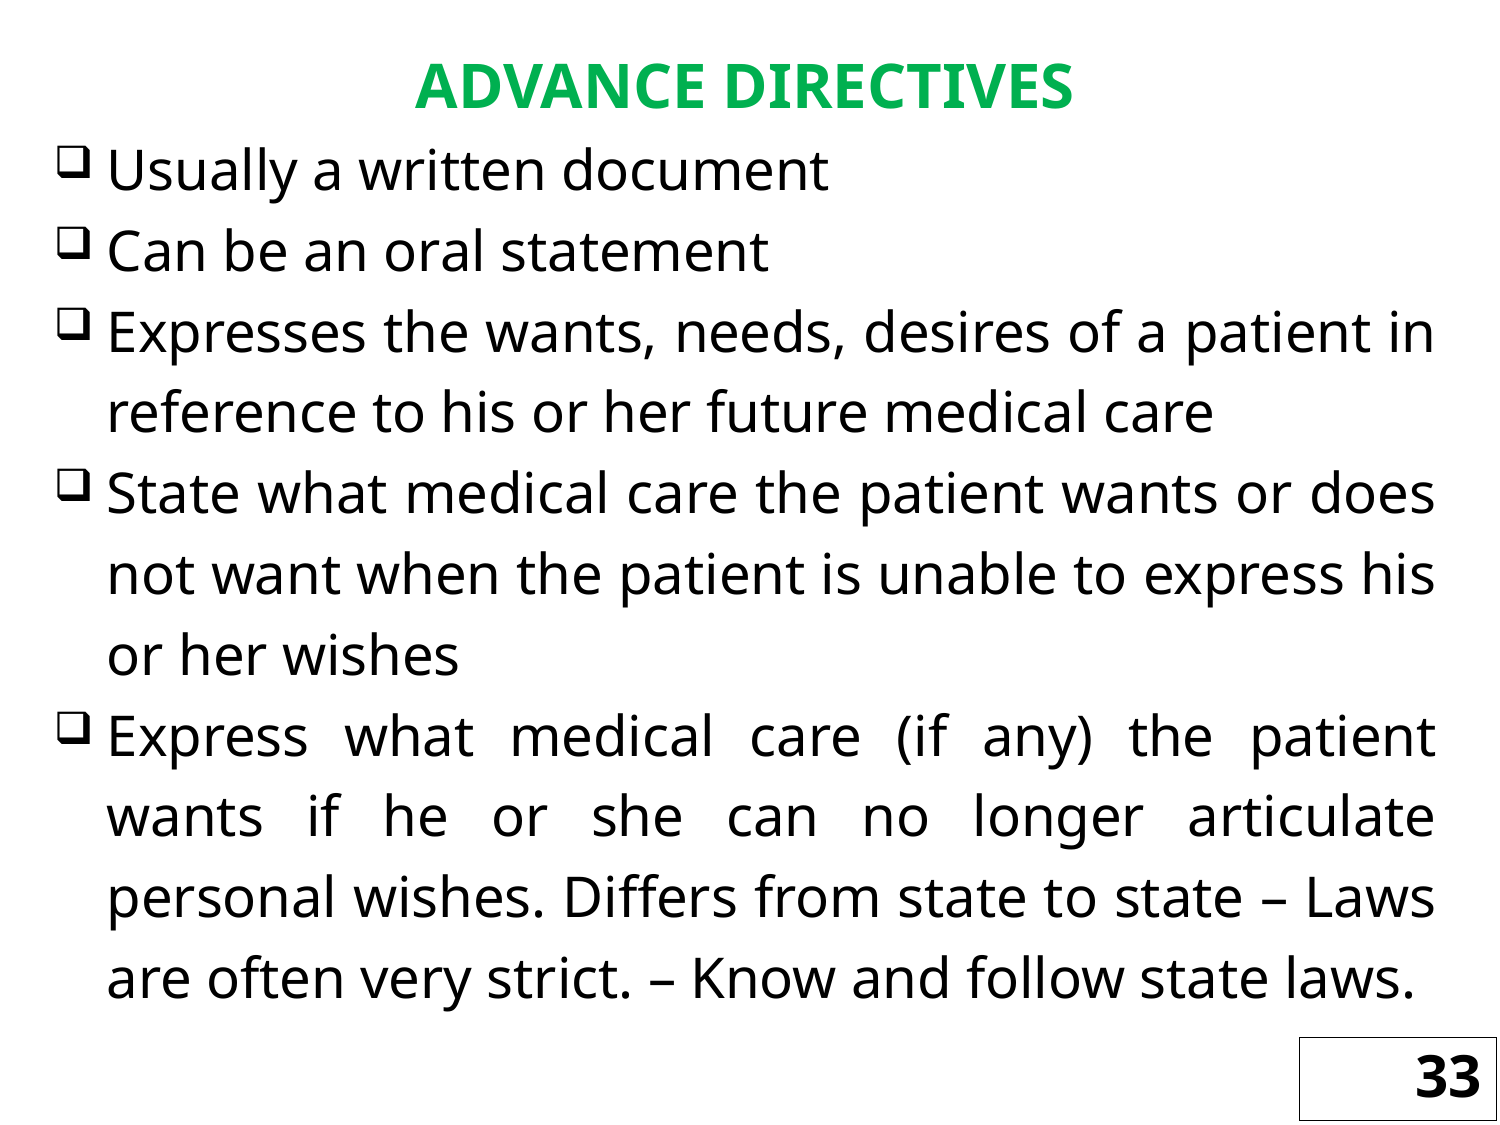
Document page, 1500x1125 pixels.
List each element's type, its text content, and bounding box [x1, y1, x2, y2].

list ADVANCE DIRECTIVES Usually a written document Can be an oral statement Expresses the wants, needs, desires of a patient in reference to his or her future medical care State what medical care the patient wants or does not want when the patient is unable to express his or her wishes Express what medical care (if any) the patient wants if he or she can no longer articulate personal wishes. Differs from state to state – Laws are often very strict. – Know and follow state laws. [39, 24, 1452, 1097]
slide_number 33 [1299, 1037, 1497, 1121]
